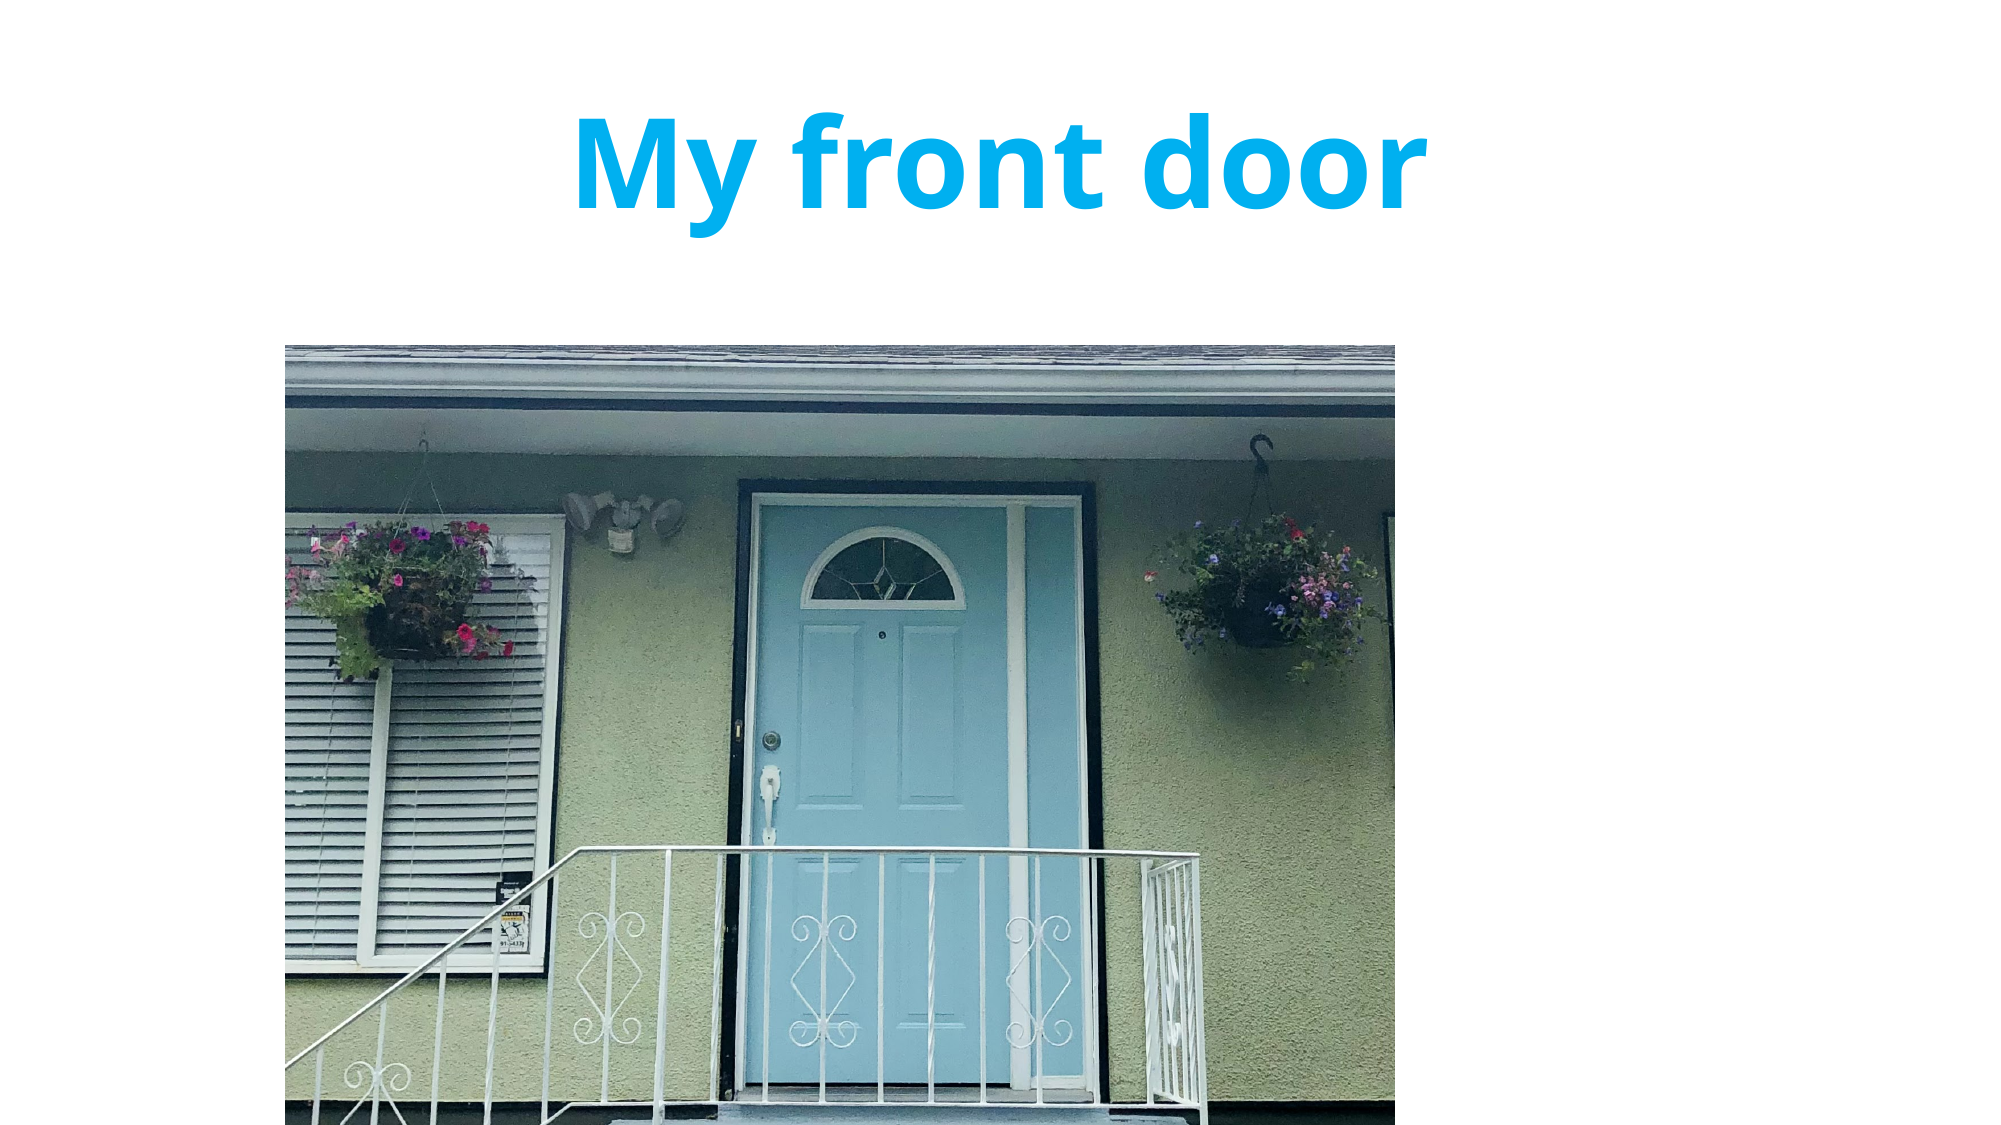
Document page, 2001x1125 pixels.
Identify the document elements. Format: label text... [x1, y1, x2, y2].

picture [285, 345, 1395, 1125]
title My front door [137, 59, 1863, 278]
